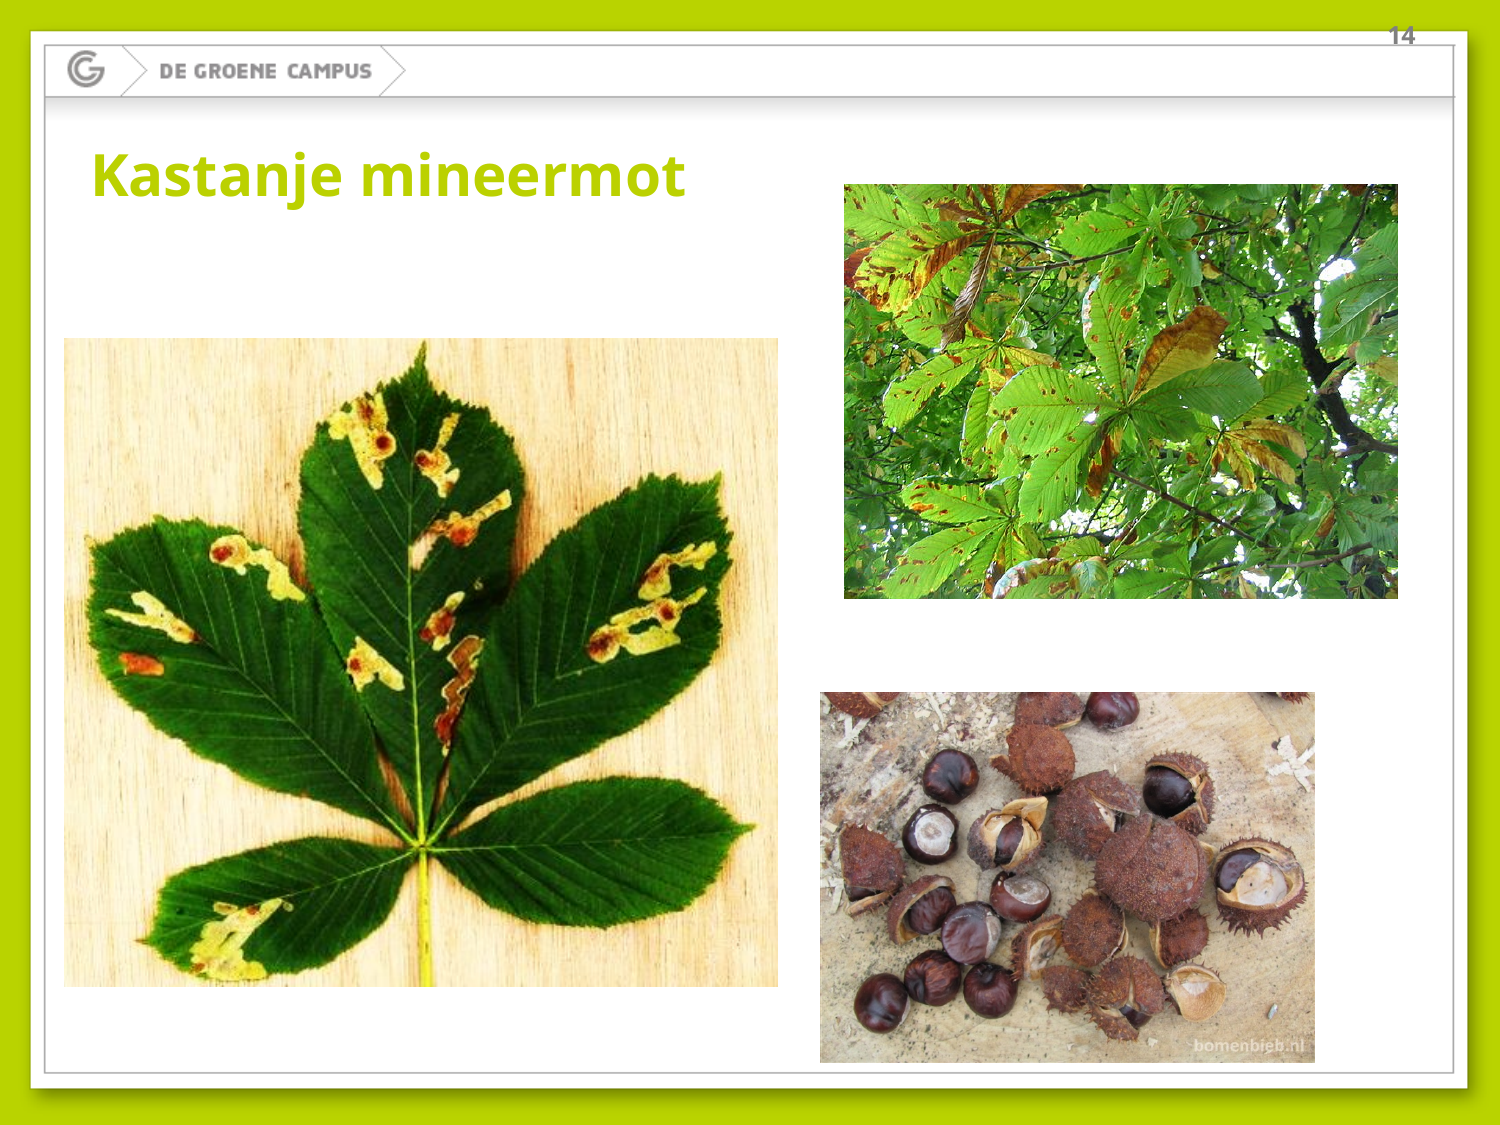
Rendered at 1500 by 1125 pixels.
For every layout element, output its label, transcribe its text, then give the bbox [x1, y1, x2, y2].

title Kastanje mineermot [642, 79, 1351, 268]
picture [0, 0, 1500, 1125]
slide_number 14 [1080, 11, 1431, 91]
text_box [25, 0, 642, 325]
